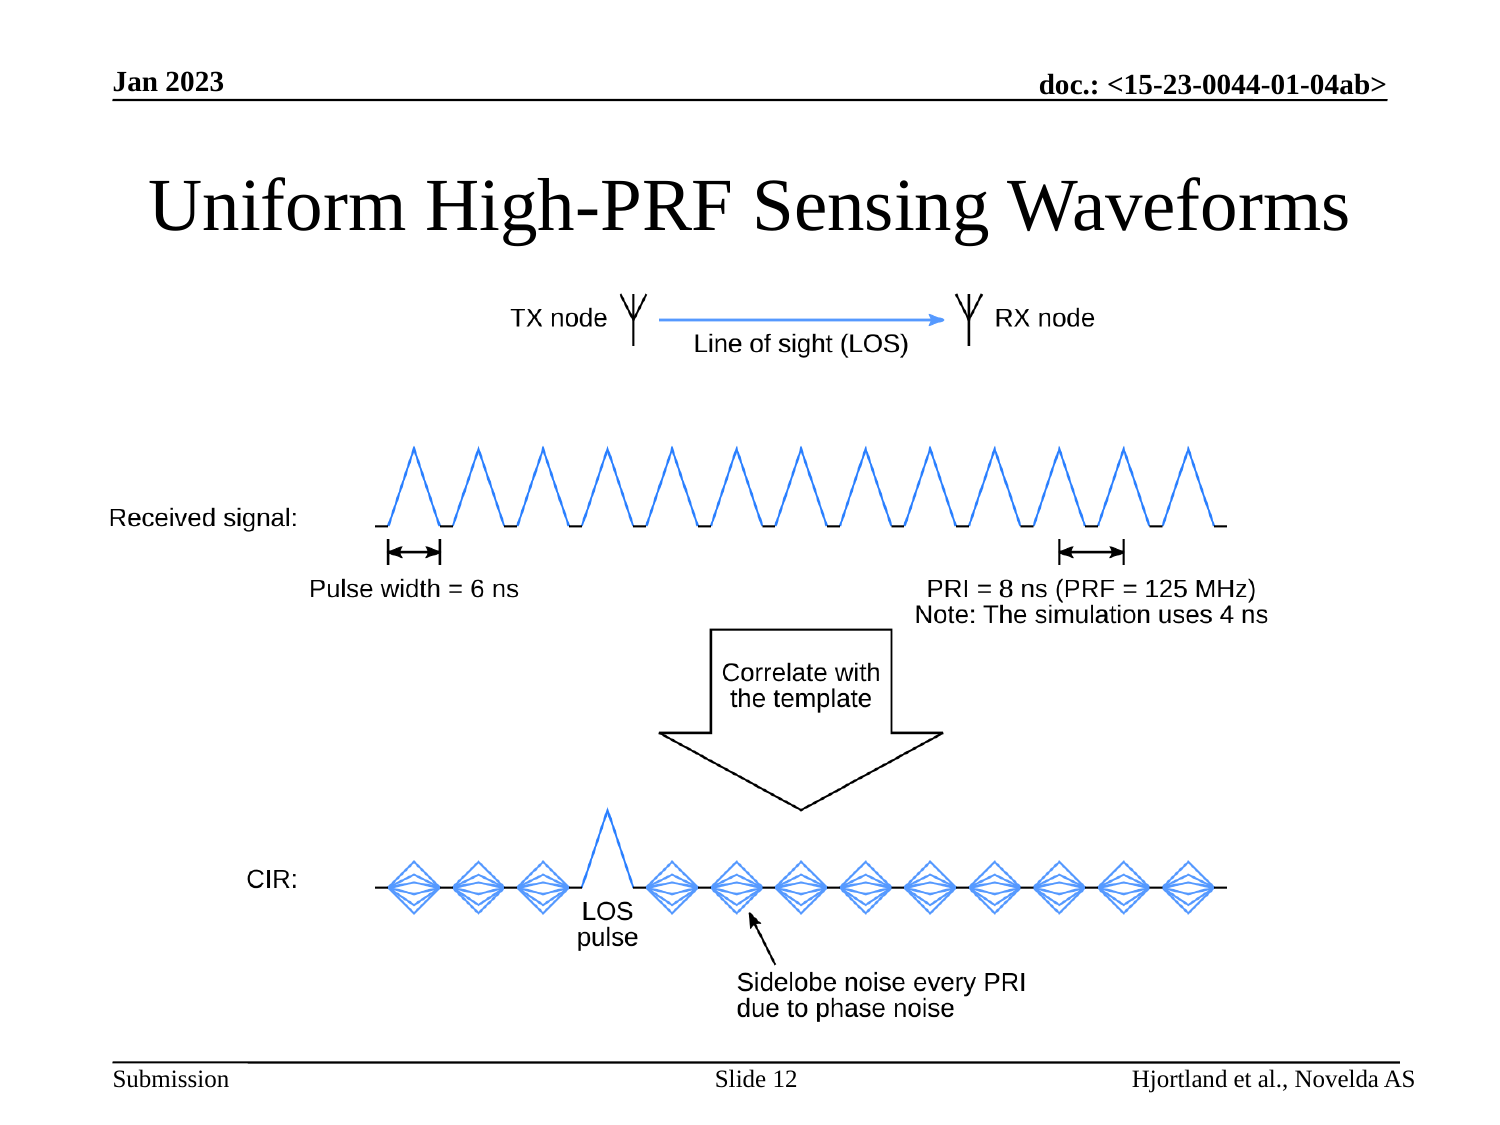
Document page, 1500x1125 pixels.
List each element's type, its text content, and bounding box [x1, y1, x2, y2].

title Uniform High-PRF Sensing Waveforms [112, 112, 1388, 288]
footer Hjortland et al., Novelda AS [903, 1062, 1416, 1093]
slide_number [112, 62, 375, 98]
picture [91, 267, 1305, 1042]
slide_number Slide 12 [712, 1062, 800, 1093]
